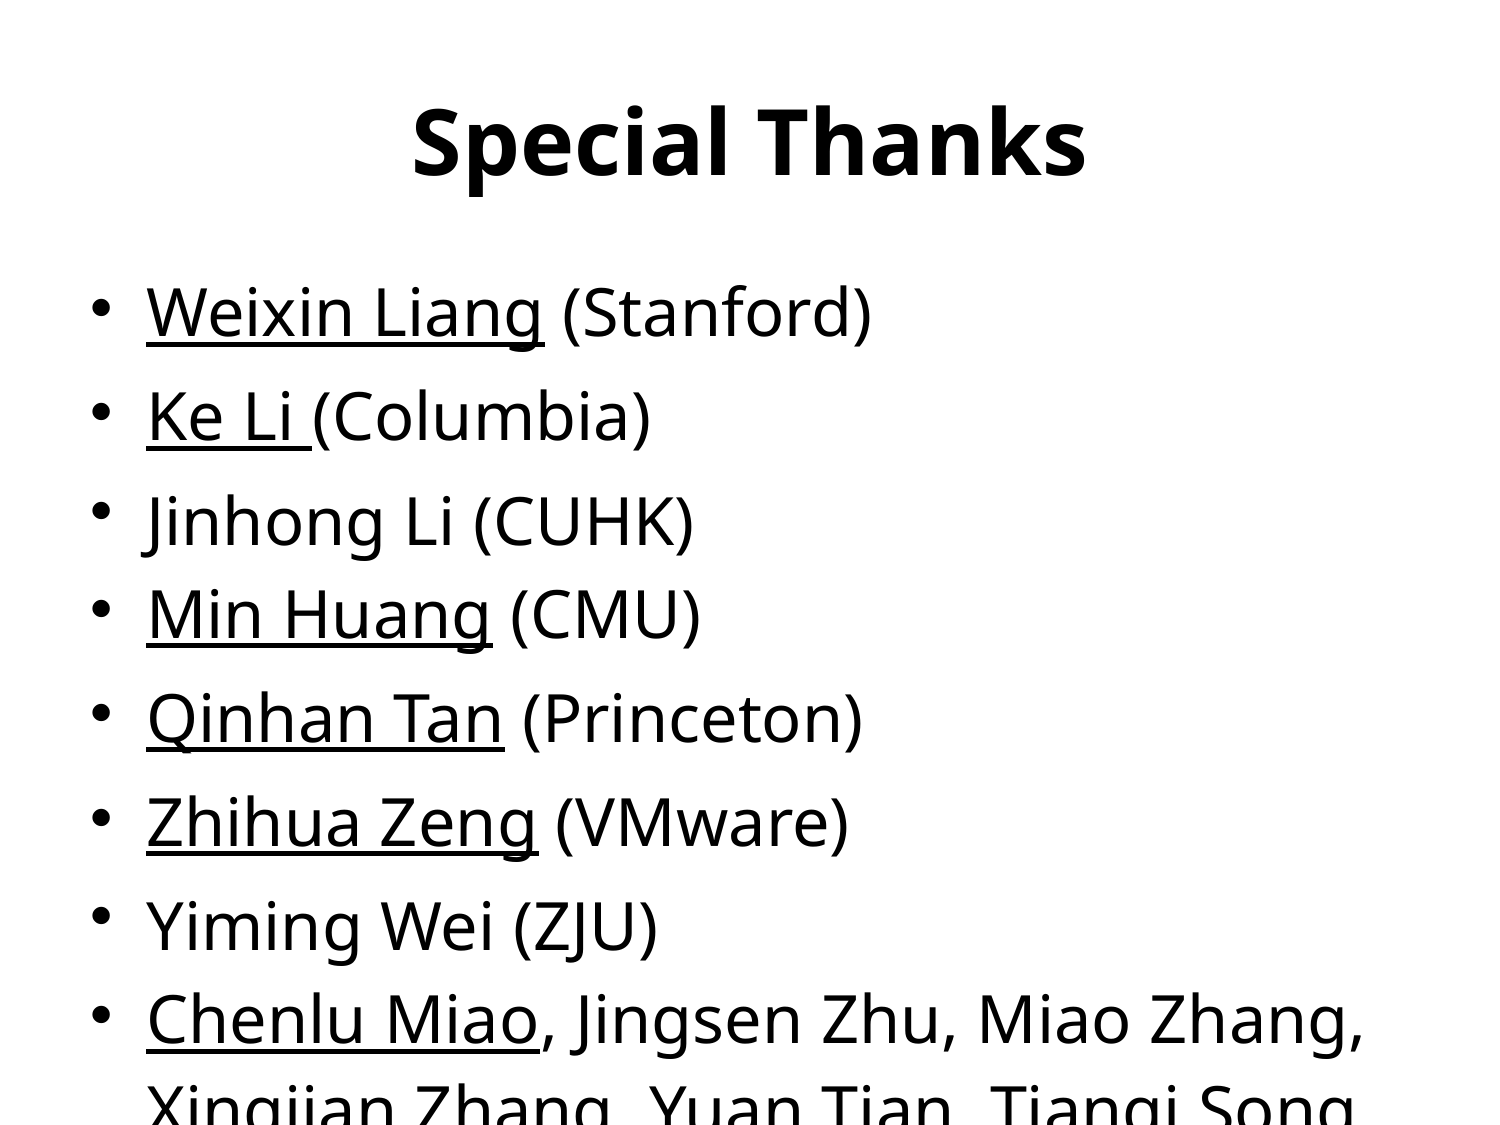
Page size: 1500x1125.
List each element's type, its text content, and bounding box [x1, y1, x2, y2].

list Weixin Liang (Stanford) Ke Li (Columbia) Jinhong Li (CUHK) Min Huang (CMU) Qinhan Tan (Princeton) Zhihua Zeng (VMware) Yiming Wei (ZJU) Chenlu Miao, Jingsen Zhu, Miao Zhang, Xingjian Zhang, Yuan Tian, Tianqi Song [75, 262, 1500, 1005]
title Special Thanks [75, 45, 1425, 233]
